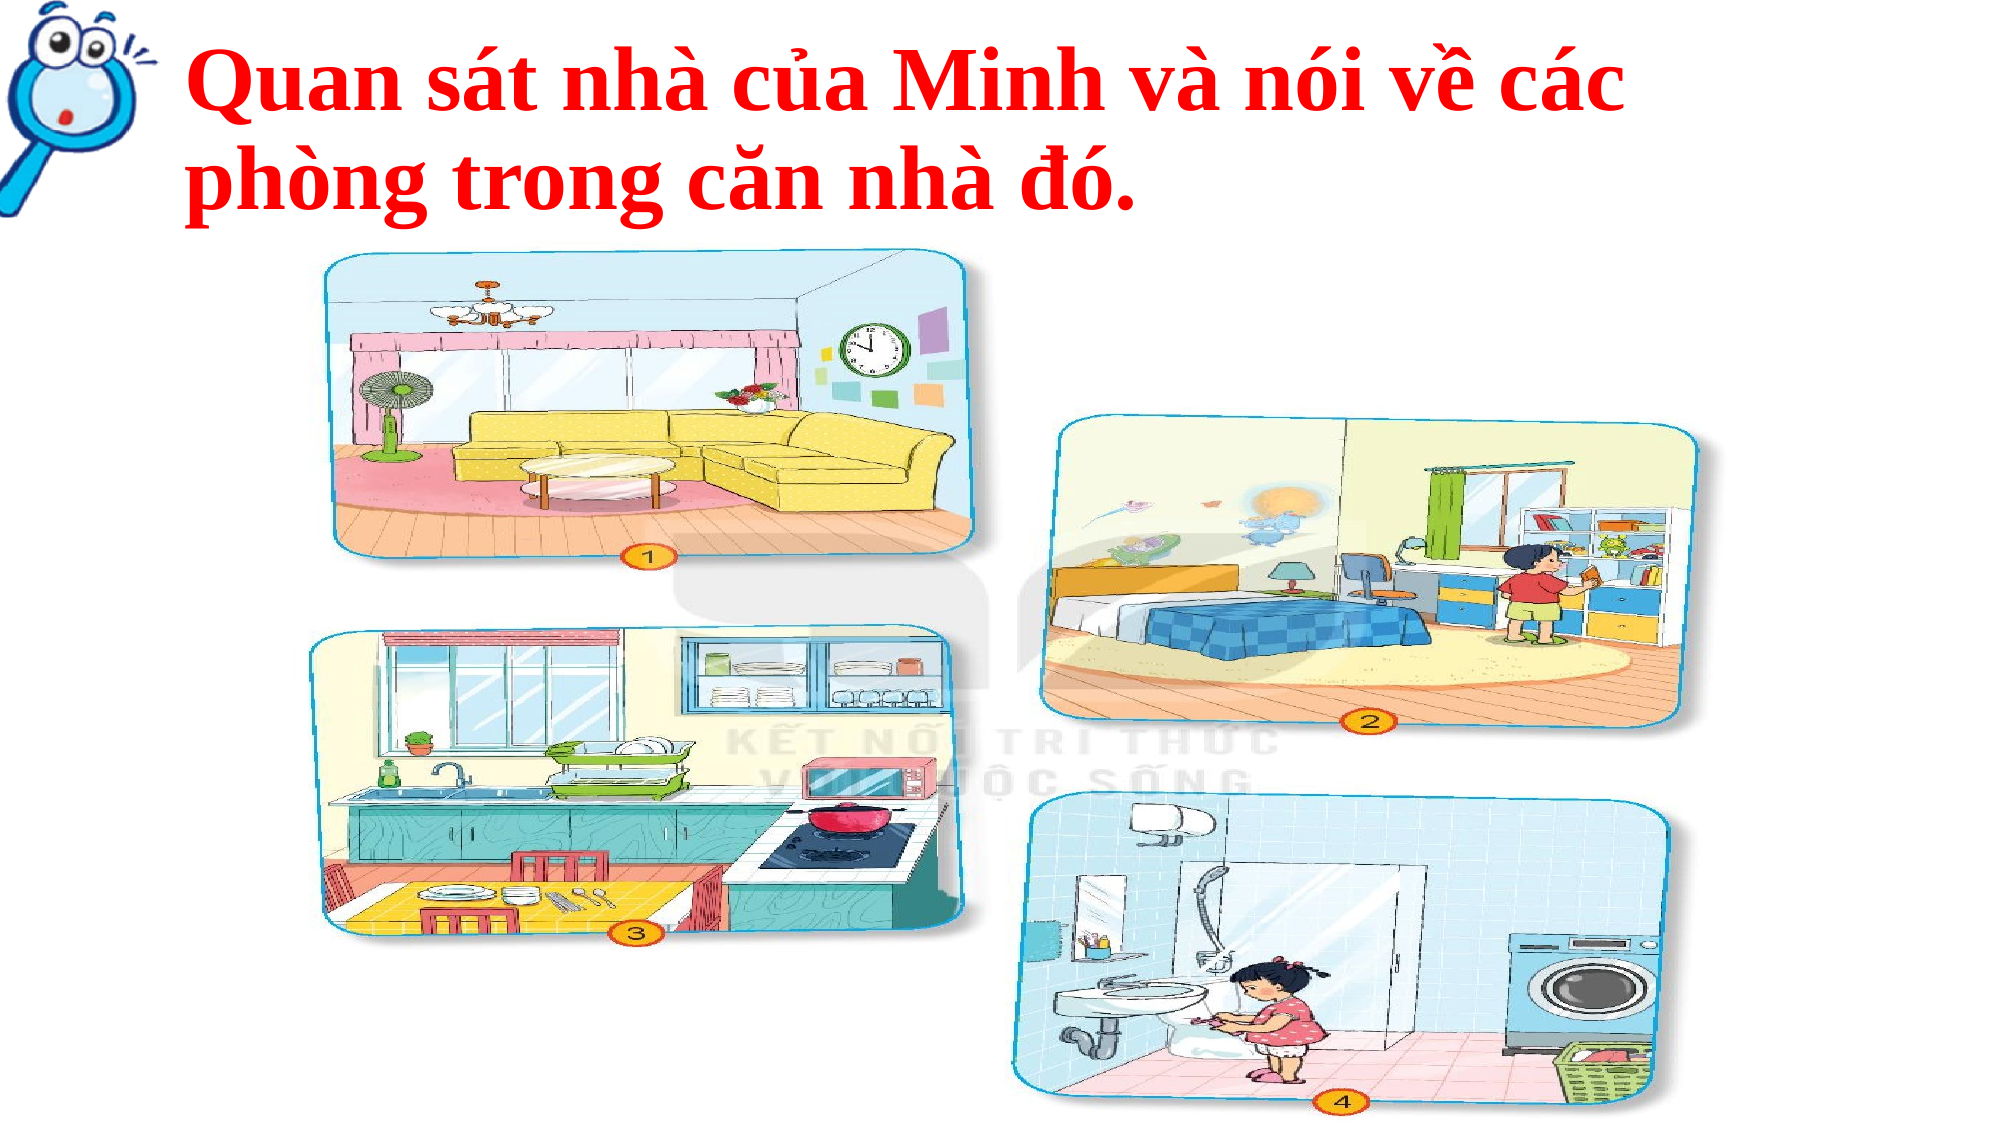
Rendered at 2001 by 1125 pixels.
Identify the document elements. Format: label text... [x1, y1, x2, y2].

title Quan sát nhà của Minh và nói về các phòng trong căn nhà đó. [169, 21, 1895, 240]
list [168, 239, 1831, 1125]
picture [0, 0, 170, 218]
